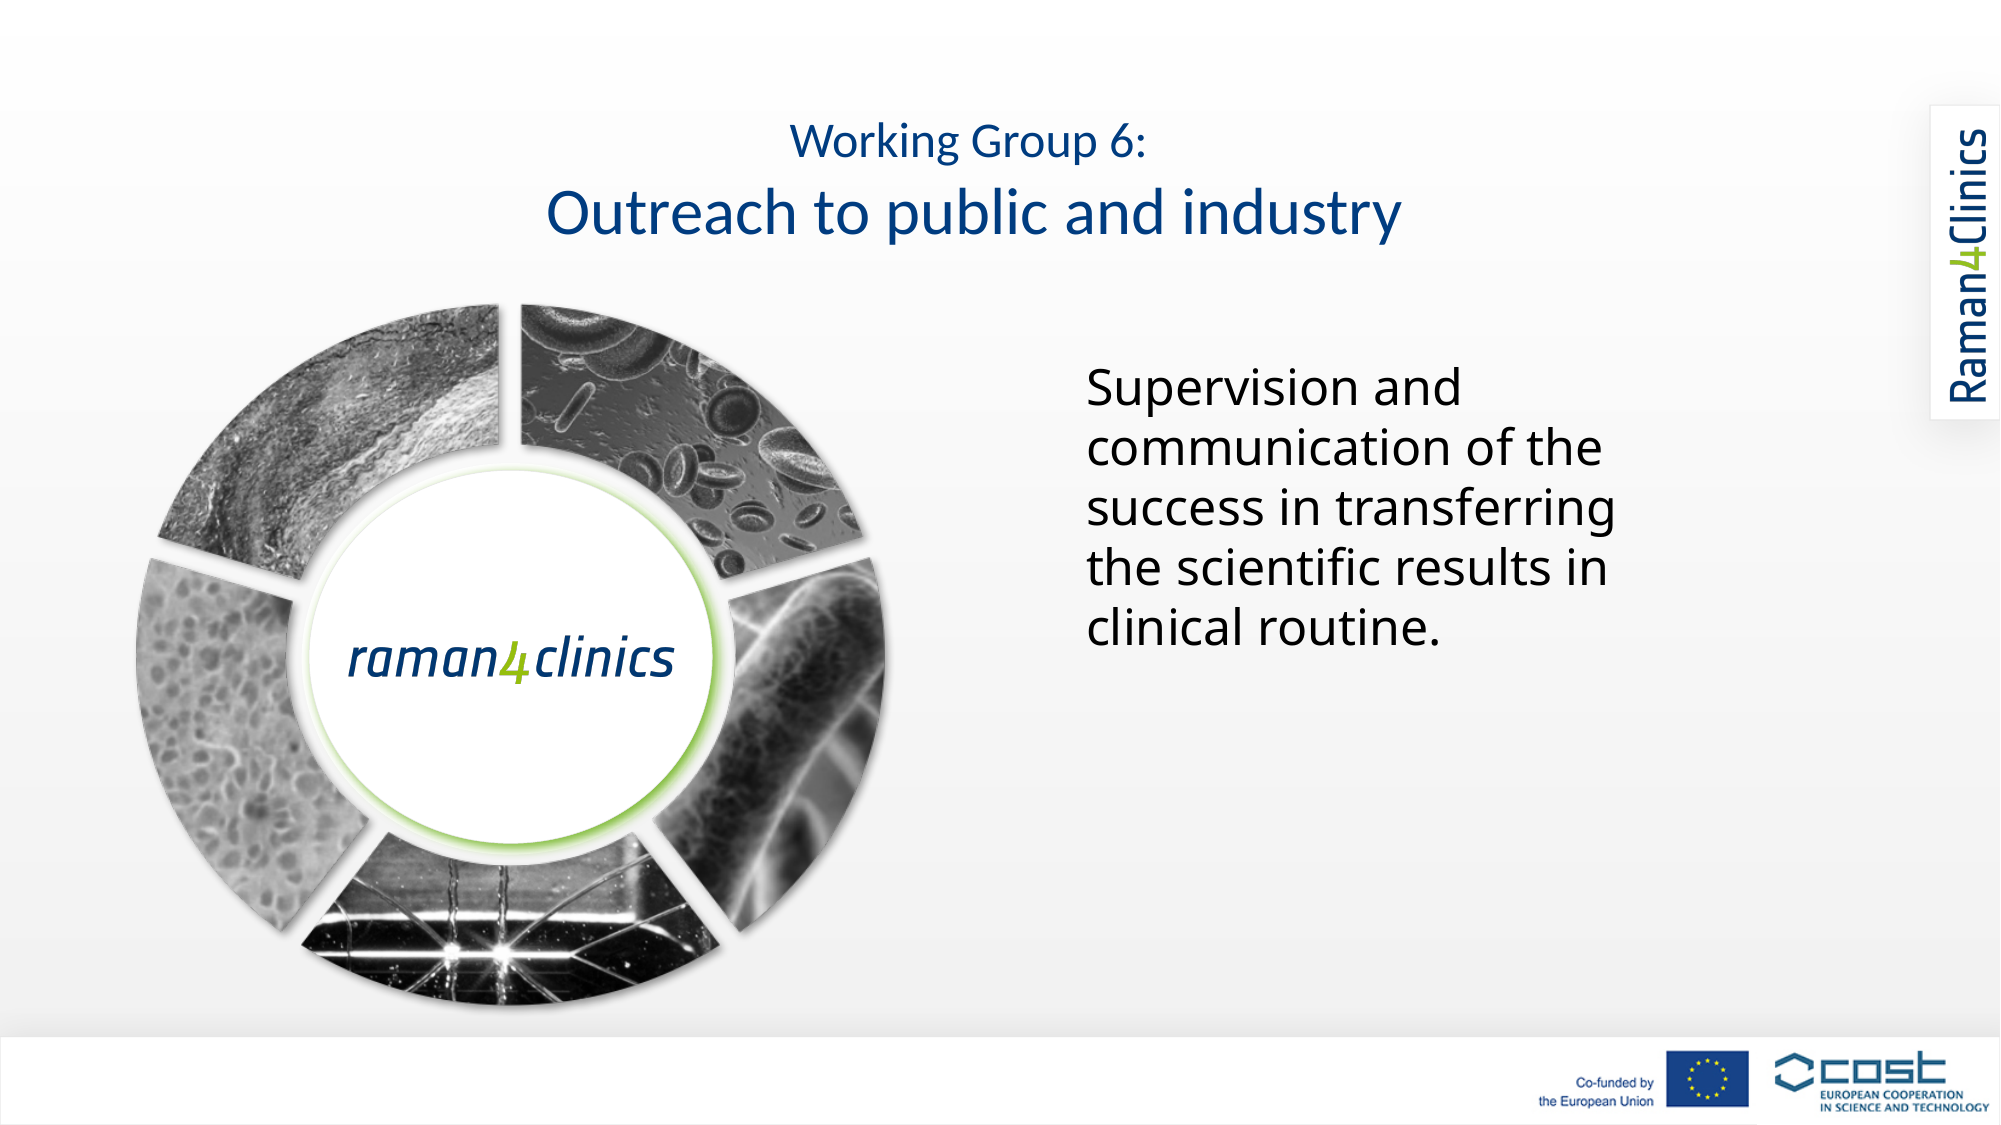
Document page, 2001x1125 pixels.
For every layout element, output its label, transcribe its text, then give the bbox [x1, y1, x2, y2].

text_box [0, 1036, 2000, 1125]
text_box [1929, 105, 2000, 421]
text_box Supervision and communication of the success in transferring the scientific results in clinical routine. [1071, 347, 1653, 708]
text_box Working Group 6: Outreach to public and industry [100, 100, 1849, 255]
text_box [129, 247, 898, 1016]
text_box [1531, 1040, 1999, 1125]
